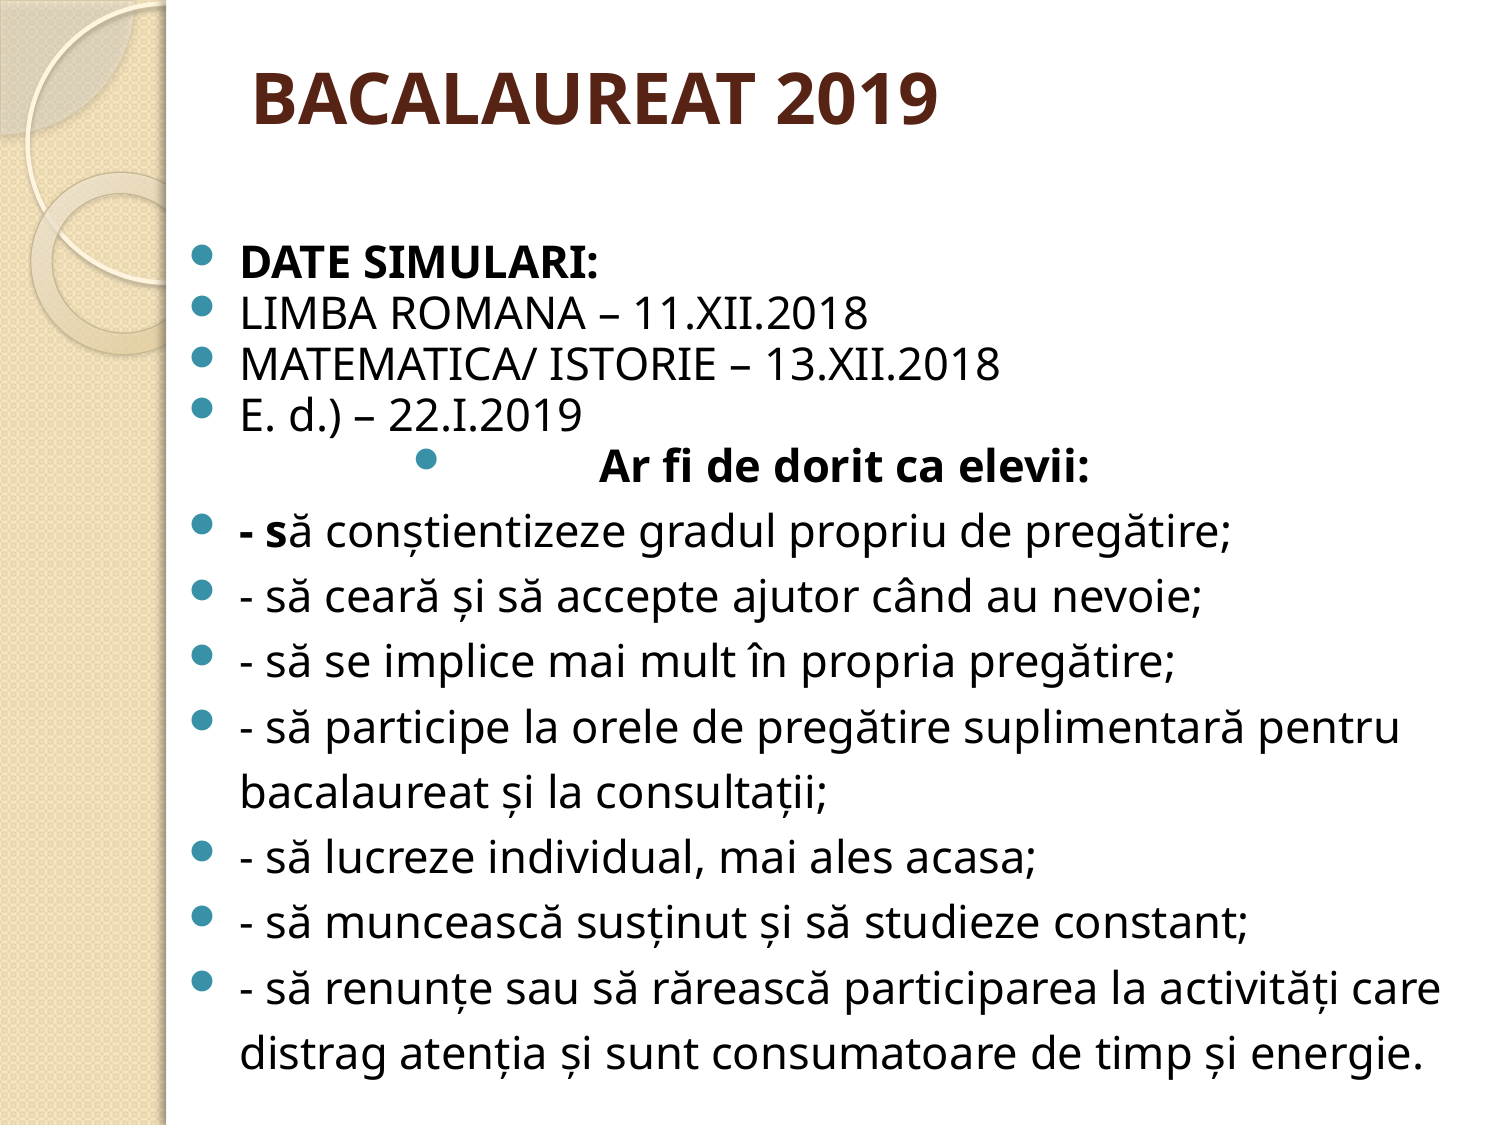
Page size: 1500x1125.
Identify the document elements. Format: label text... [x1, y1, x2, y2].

title BACALAUREAT 2019 [235, 45, 1466, 233]
list DATE SIMULARI: LIMBA ROMANA – 11.XII.2018 MATEMATICA/ ISTORIE – 13.XII.2018 E. d.) – 22.I.2019 Ar fi de dorit ca elevii: - să conştientizeze gradul propriu de pregătire; - să ceară şi să accepte ajutor când au nevoie; - să se implice mai mult în propria pregătire; - să participe la orele de pregătire suplimentară pentru bacalaureat şi la consultaţii; - să lucreze individual, mai ales acasa; - să muncească susținut şi să studieze constant; - să renunţe sau să rărească participarea la activităţi care distrag atenţia şi sunt consumatoare de timp şi energie. [159, 237, 1466, 1106]
